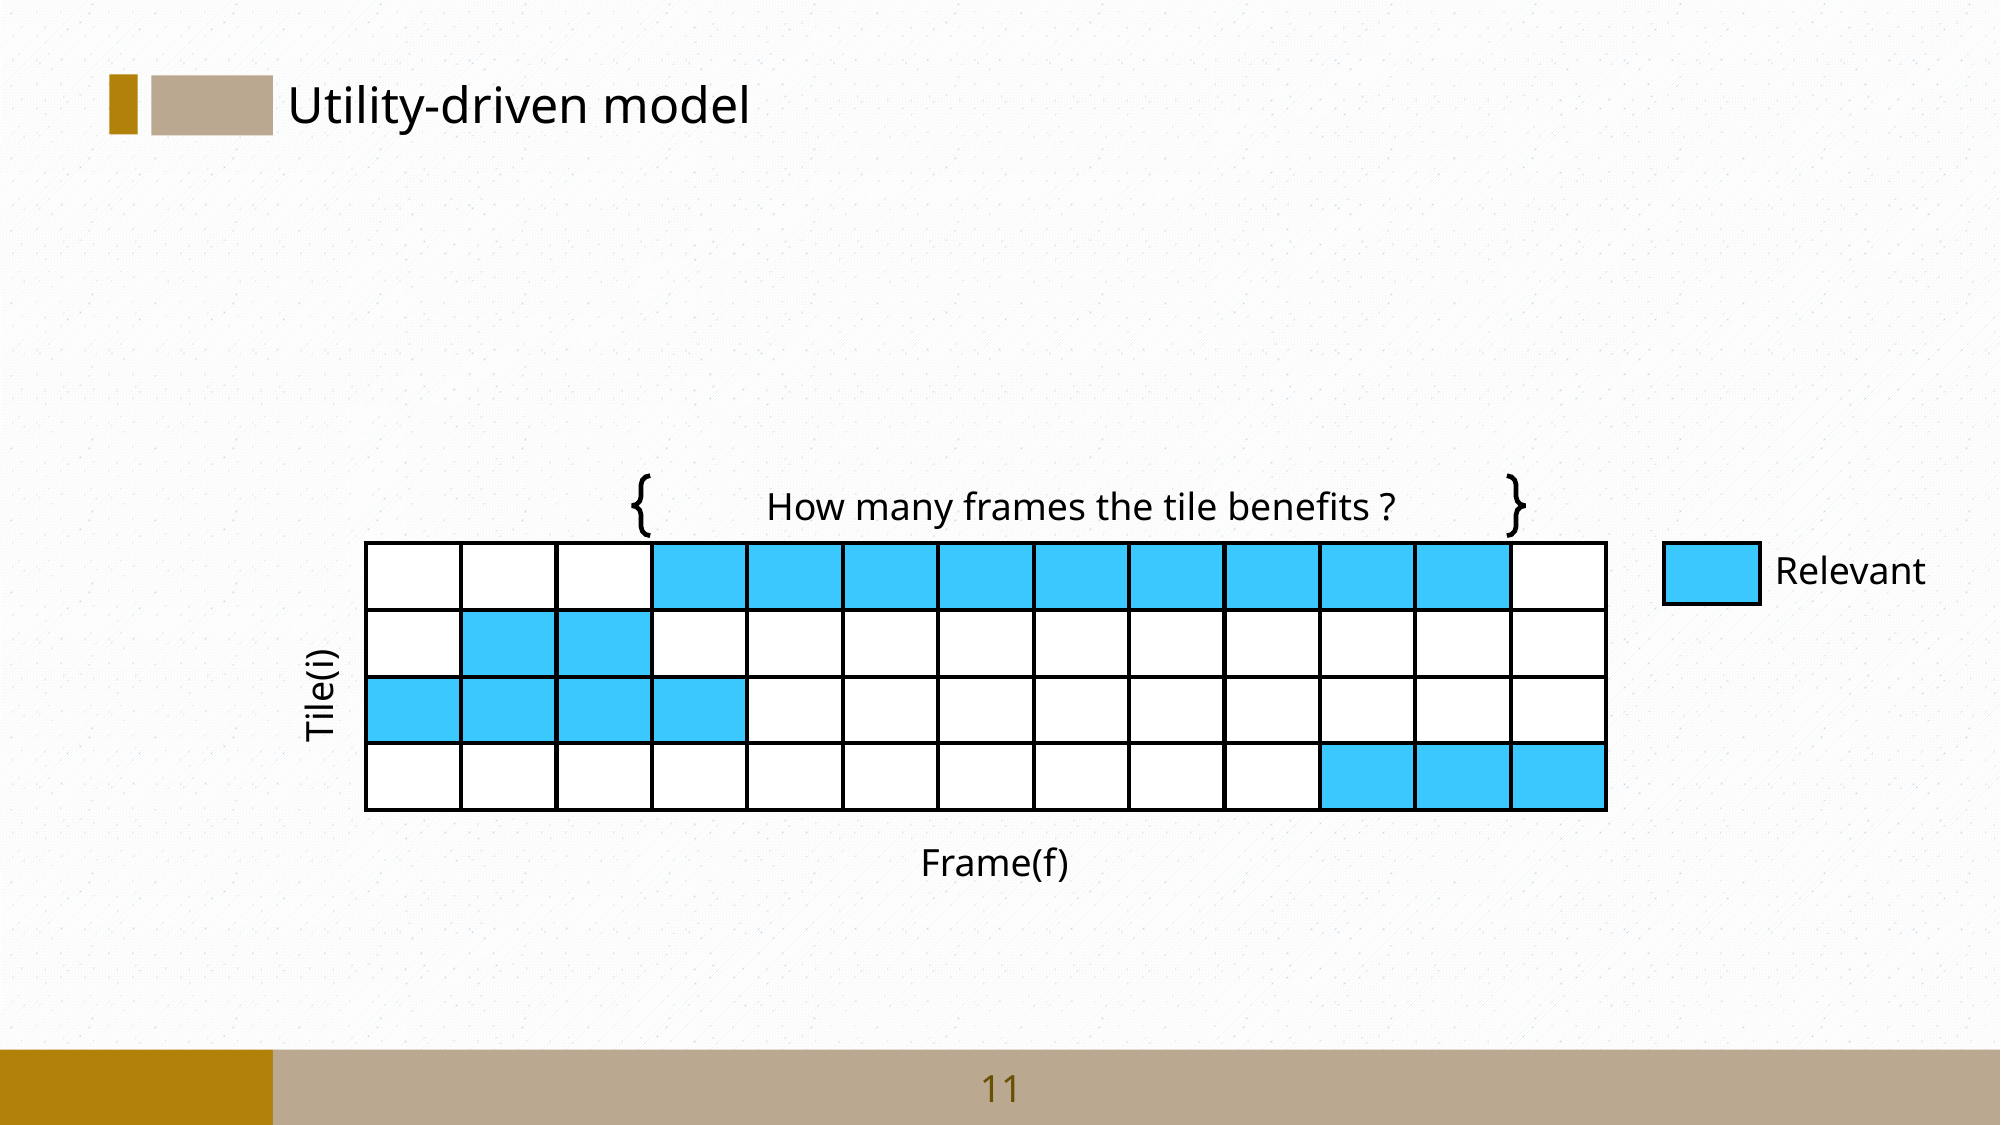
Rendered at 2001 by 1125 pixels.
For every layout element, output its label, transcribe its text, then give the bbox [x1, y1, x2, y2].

table_cell [940, 745, 1032, 808]
table_cell [1131, 679, 1222, 741]
table_cell [1417, 745, 1509, 808]
table_cell [940, 612, 1032, 675]
table_cell [845, 612, 936, 675]
table_cell [1513, 679, 1604, 741]
table_cell [368, 679, 459, 741]
table_cell [463, 745, 554, 808]
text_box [631, 475, 1526, 536]
table_cell [559, 612, 650, 675]
table_cell [368, 612, 459, 675]
table_cell [1036, 612, 1127, 675]
table_header [1036, 545, 1127, 608]
table_cell [1322, 612, 1413, 675]
table_cell [654, 612, 745, 675]
table_cell [1513, 612, 1604, 675]
table_cell [1036, 679, 1127, 741]
table_cell [368, 745, 459, 808]
table_cell [845, 679, 936, 741]
table_header [1131, 545, 1222, 608]
table_header [749, 545, 841, 608]
table_cell [1227, 612, 1318, 675]
table_cell [940, 679, 1032, 741]
text_box [150, 74, 272, 136]
table_cell [749, 612, 841, 675]
picture [0, 0, 2001, 1125]
text_box Utility-driven model [272, 66, 2000, 142]
table_cell [749, 679, 841, 741]
table_cell [1227, 679, 1318, 741]
text_box Frame(f) [905, 831, 1094, 892]
table_cell [559, 679, 650, 741]
table_cell [1227, 745, 1318, 808]
table_cell [1417, 679, 1509, 741]
text_box Tile(i) [288, 596, 348, 758]
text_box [0, 1049, 2000, 1125]
text_box Relevant [1759, 539, 1956, 600]
table_cell [654, 745, 745, 808]
table_cell [749, 745, 841, 808]
table_cell [1131, 745, 1222, 808]
table_cell [1322, 745, 1413, 808]
table_header [1666, 545, 1758, 602]
table_header [1417, 545, 1509, 608]
table_cell [463, 679, 554, 741]
table_header [654, 545, 745, 608]
table_header [1513, 545, 1604, 608]
table_cell [1417, 612, 1509, 675]
table_header [368, 545, 459, 608]
table_header [463, 545, 554, 608]
table_cell [654, 679, 745, 741]
table_header [845, 545, 936, 608]
table_cell [1036, 745, 1127, 808]
table_cell [1131, 612, 1222, 675]
table_cell [559, 745, 650, 808]
table_header [1227, 545, 1318, 608]
table_cell [1513, 745, 1604, 808]
table_cell [1322, 679, 1413, 741]
table_header [940, 545, 1032, 608]
table_cell [463, 612, 554, 675]
table_header [1322, 545, 1413, 608]
table_header [559, 545, 650, 608]
table_cell [845, 745, 936, 808]
text_box [108, 73, 139, 135]
